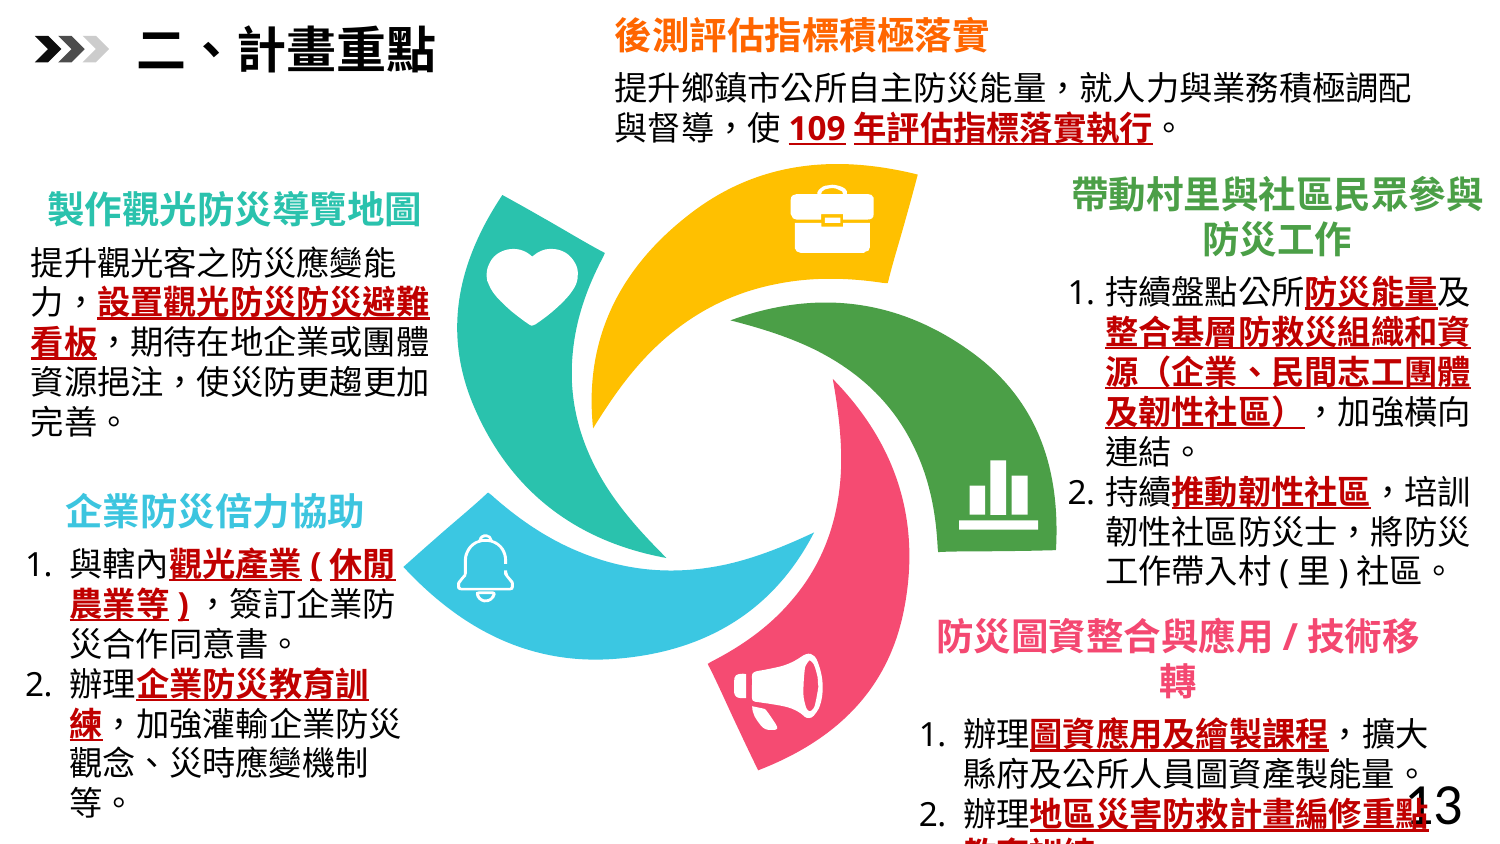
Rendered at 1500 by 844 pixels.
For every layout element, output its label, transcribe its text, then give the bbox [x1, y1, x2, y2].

text_box 二、計畫重點 [127, 14, 599, 83]
text_box 製作觀光防災導覽地圖 提升觀光客之防災應變能力，設置觀光防災防災避難看板，期待在地企業或團體資源挹注，使災防更趨更加完善。 [16, 178, 412, 449]
text_box 防災圖資整合與應用/技術移轉 辦理圖資應用及繪製課程，擴大縣府及公所人員圖資產製能量。 辦理地區災害防救計畫編修重點教育訓練。 [904, 605, 1452, 844]
text_box 後測評估指標積極落實 提升鄉鎮市公所自主防災能量，就人力與業務積極調配與督導，使109年評估指標落實執行。 [599, 4, 1452, 155]
text_box 帶動村里與社區民眾參與防災工作 持續盤點公所防災能量及整合基層防救災組織和資源（企業、民間志工團體及韌性社區），加強橫向連結。 持續推動韌性社區，培訓韌性社區防災士，將防災工作帶入村(里)社區。 [1052, 163, 1500, 598]
text_box 企業防災倍力協助 與轄內觀光產業(休閒農業等)，簽訂企業防災合作同意書。 辦理企業防災教育訓練，加強灌輸企業防災觀念、災時應變機制等。 [10, 480, 420, 844]
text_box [34, 35, 110, 63]
slide_number 13 [1452, 778, 1478, 824]
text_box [417, 163, 1039, 761]
